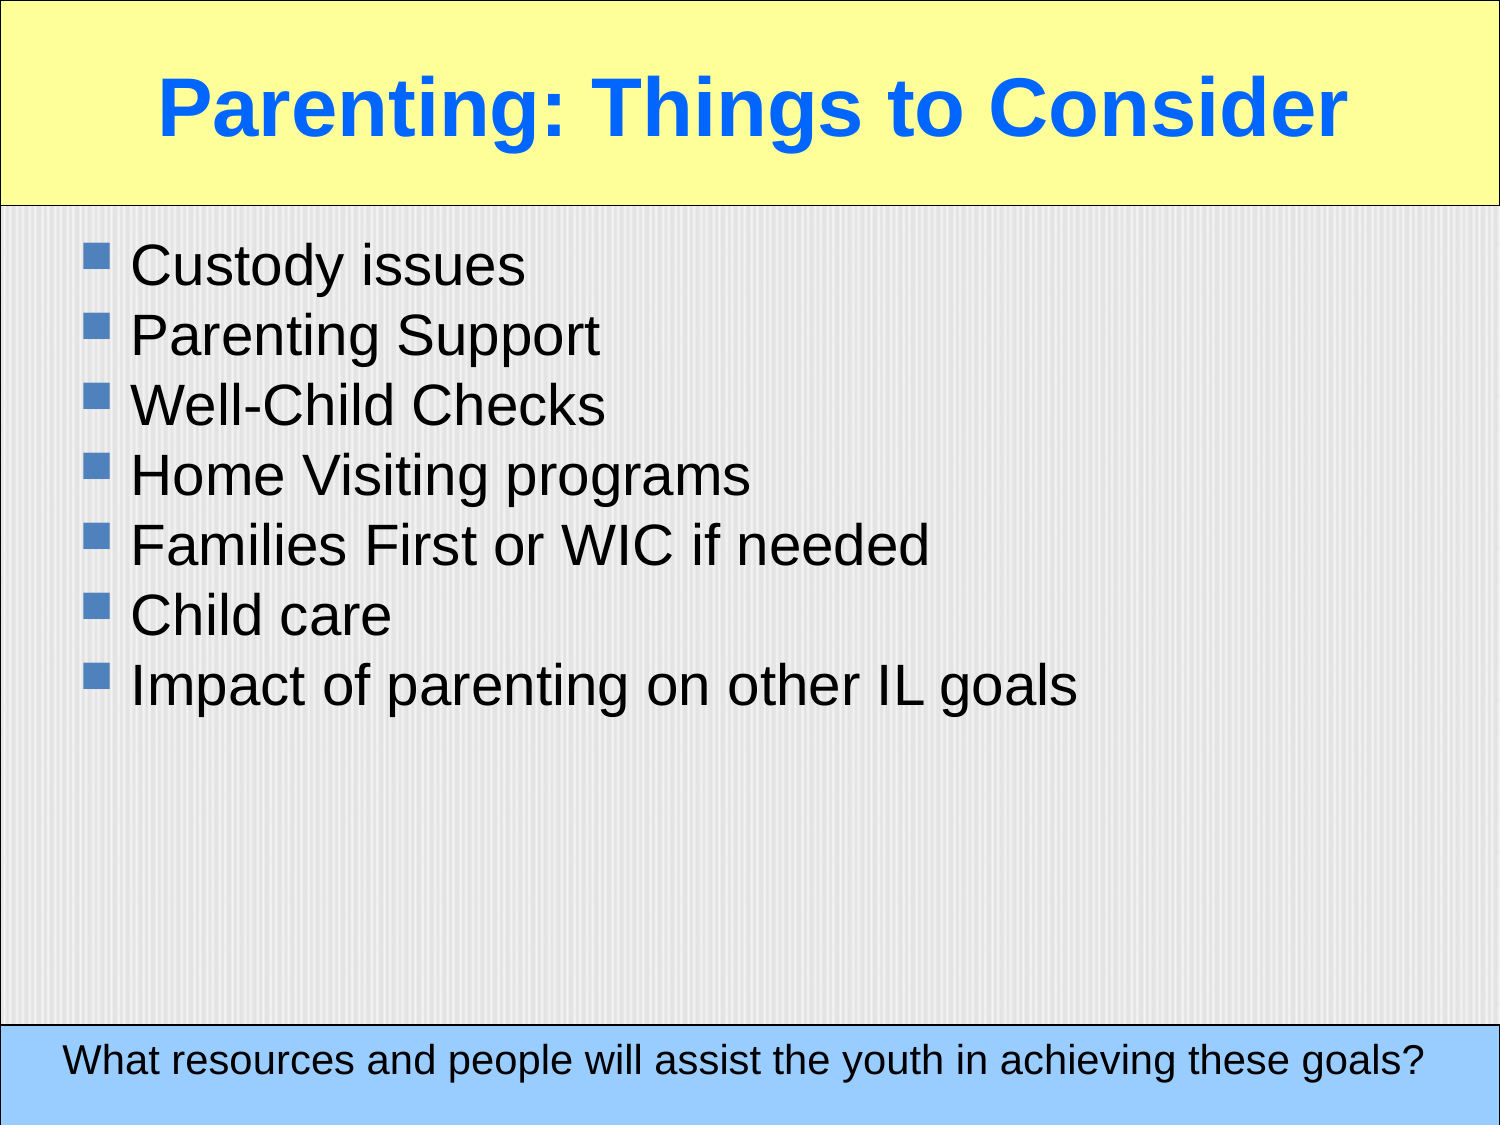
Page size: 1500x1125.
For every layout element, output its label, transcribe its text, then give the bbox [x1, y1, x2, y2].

text_box What resources and people will assist the youth in achieving these goals? [0, 1025, 1500, 1125]
picture [0, 206, 1500, 1025]
title Parenting: Things to Consider [0, 0, 1500, 206]
list Custody issues Parenting Support Well-Child Checks Home Visiting programs Families First or WIC if needed Child care Impact of parenting on other IL goals [49, 212, 1463, 972]
